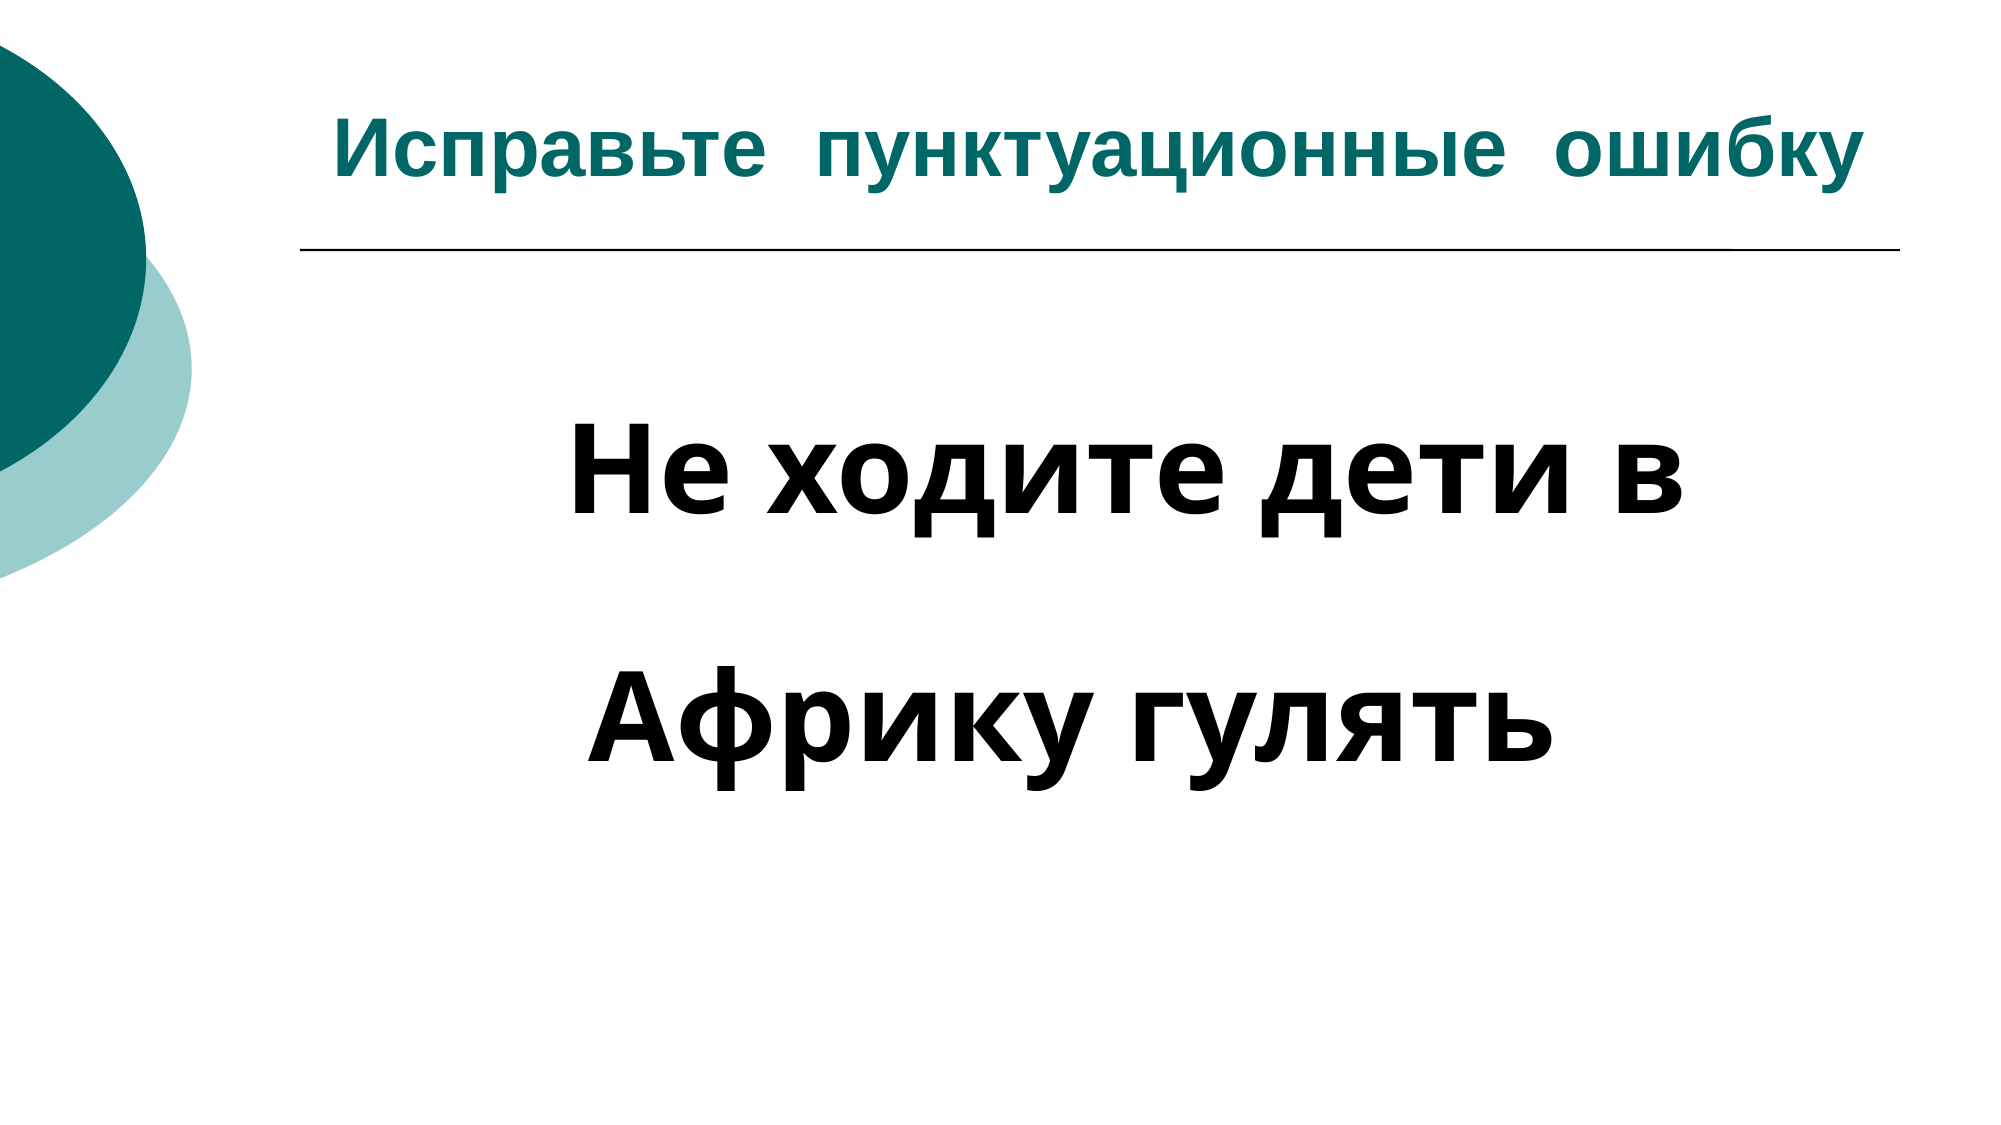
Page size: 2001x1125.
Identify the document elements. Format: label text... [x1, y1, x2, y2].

title Исправьте пунктуационные ошибку [299, 49, 1900, 238]
list Не ходите дети в Африку гулять [299, 299, 1900, 975]
